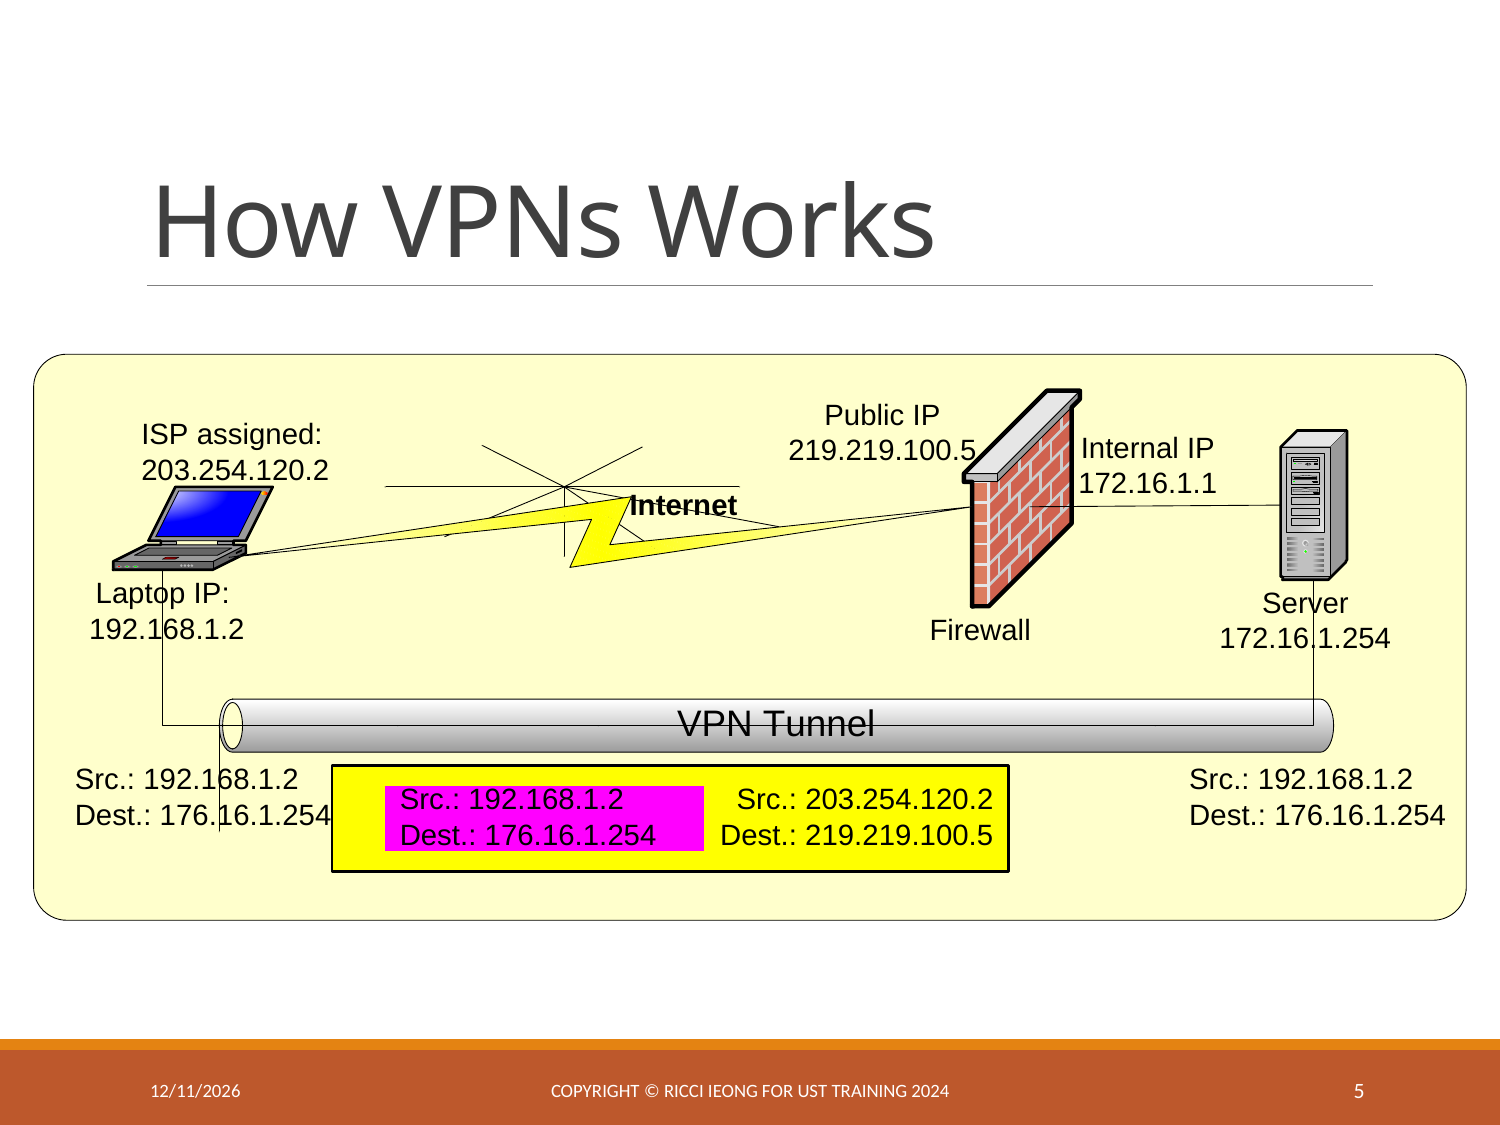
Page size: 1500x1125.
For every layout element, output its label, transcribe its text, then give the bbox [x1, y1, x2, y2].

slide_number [135, 1059, 440, 1120]
slide_number 5 [1218, 1059, 1380, 1120]
footer Copyright © Ricci IEONG for UST training 2024 [453, 1059, 1047, 1120]
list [28, 349, 1472, 925]
title How VPNs Works [135, 47, 1373, 285]
